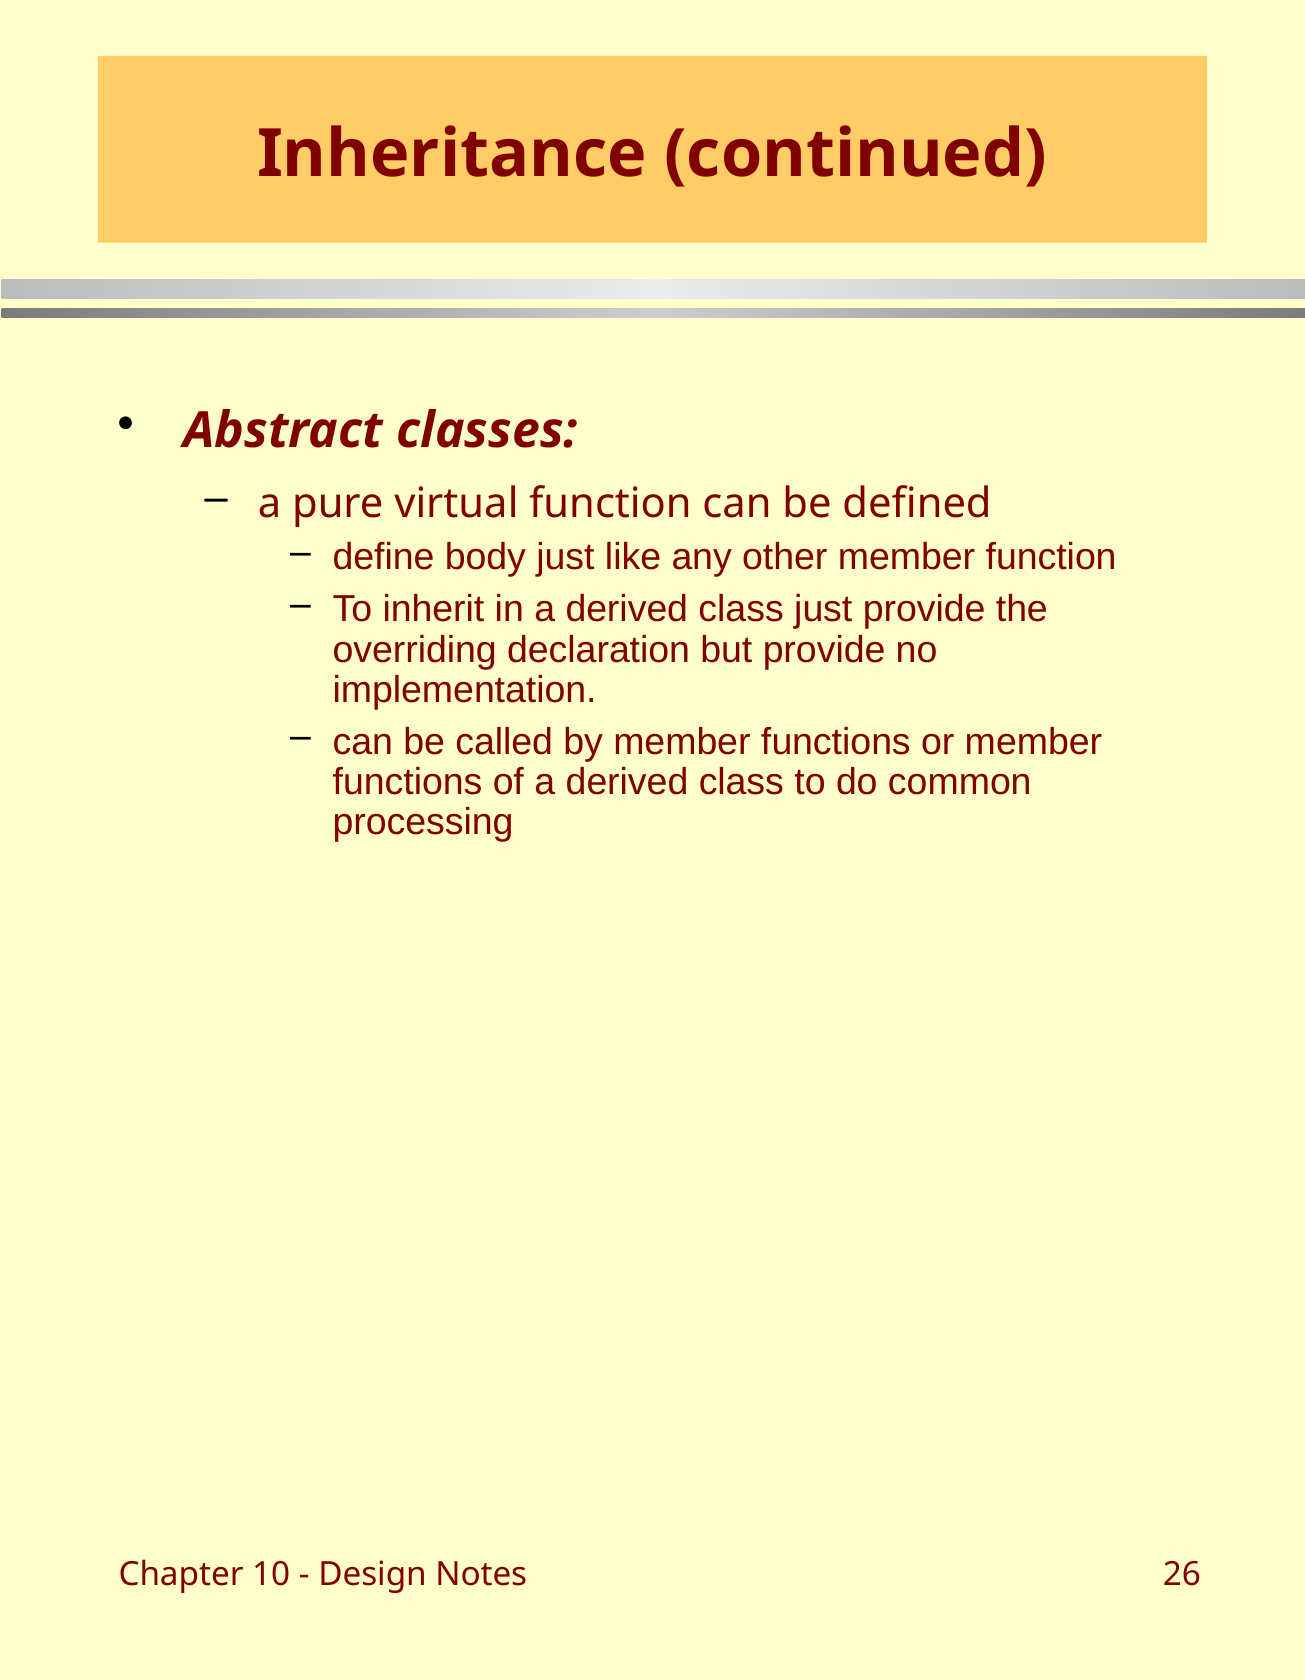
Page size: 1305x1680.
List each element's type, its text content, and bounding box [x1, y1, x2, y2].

title Inheritance (continued) [97, 55, 1207, 243]
slide_number 26 [957, 1511, 1218, 1638]
footer Chapter 10 - Design Notes [101, 1511, 616, 1638]
list Abstract classes: a pure virtual function can be defined define body just like any other member function To inherit in a derived class just provide the overriding declaration but provide no implementation. can be called by member functions or member functions of a derived class to do common processing [102, 377, 1212, 1498]
